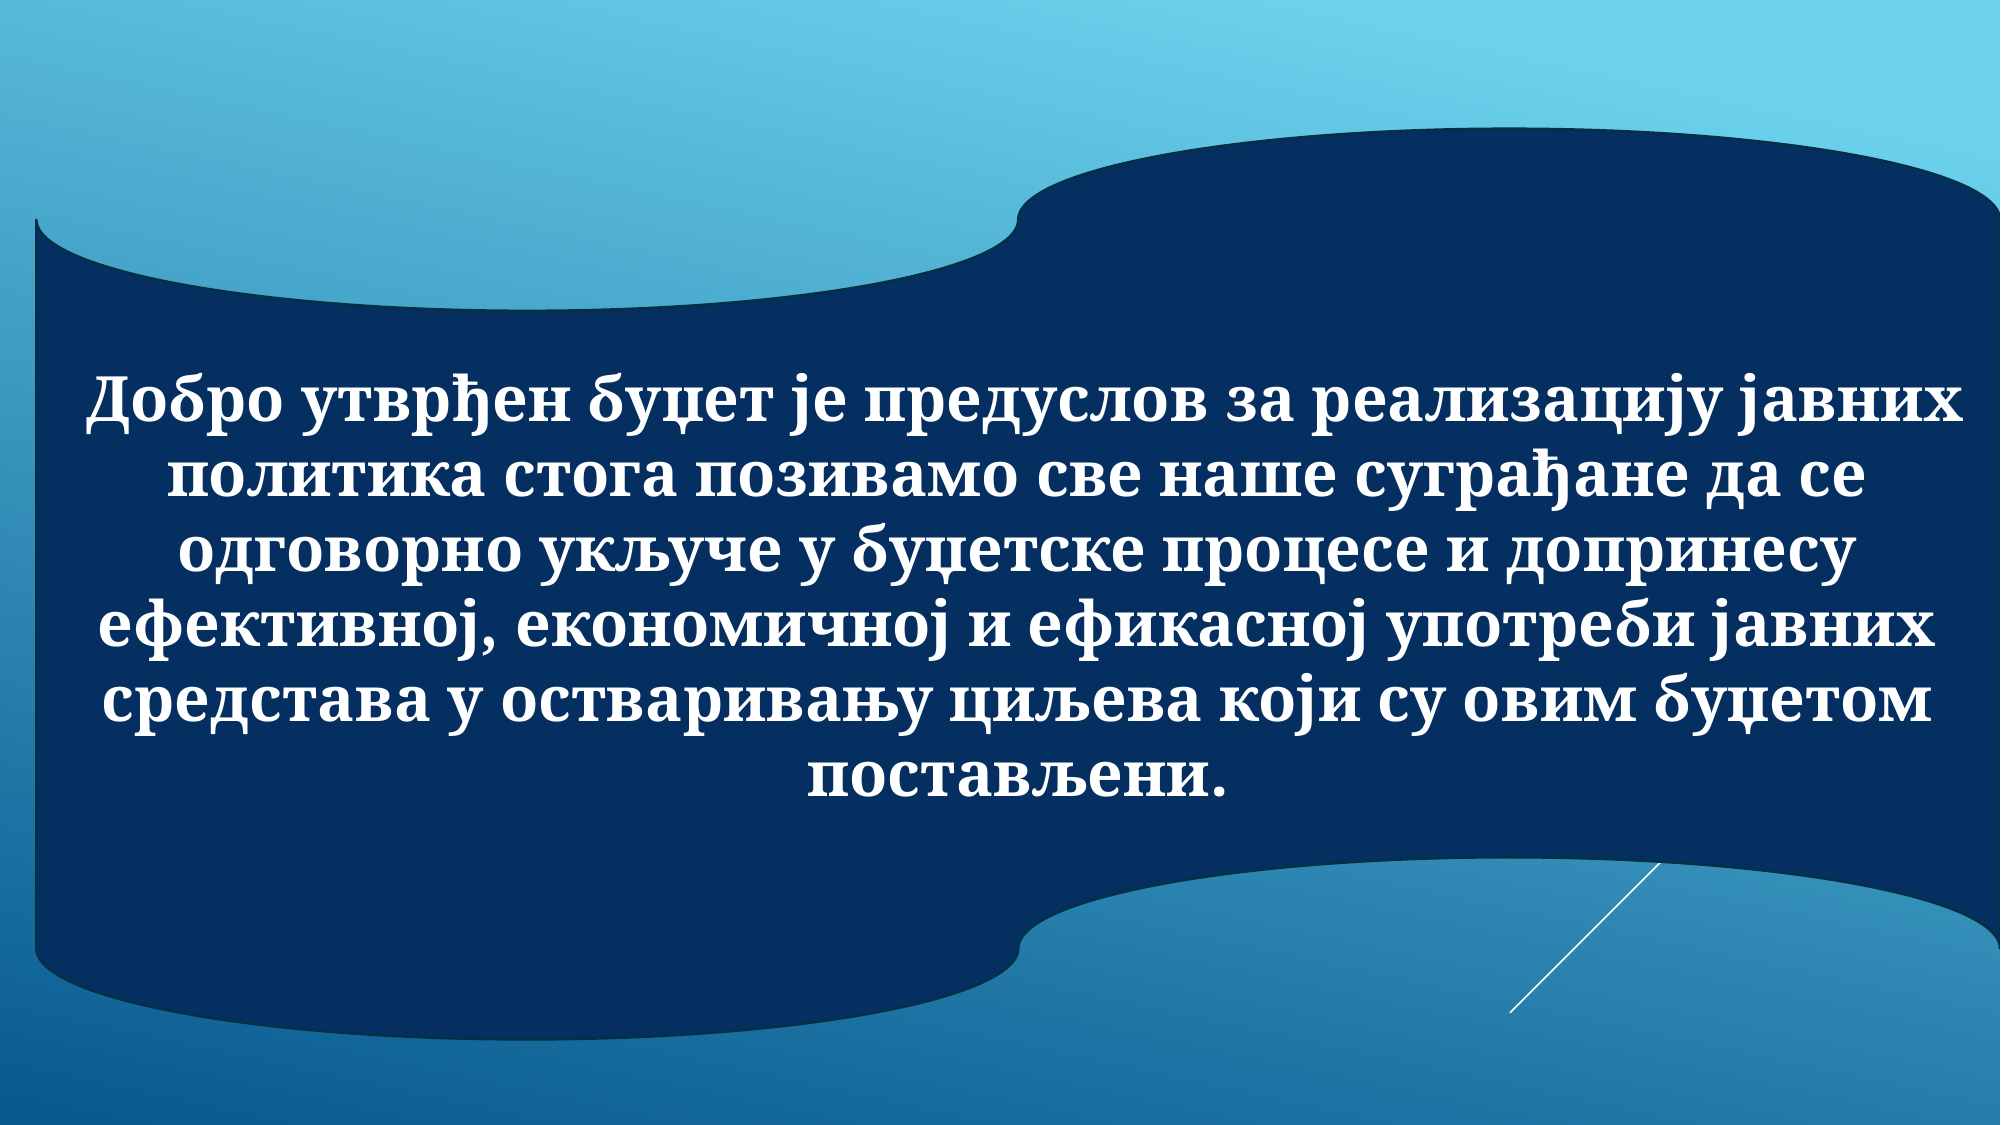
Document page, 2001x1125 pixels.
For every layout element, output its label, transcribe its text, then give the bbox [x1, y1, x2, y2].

text_box Добро утврђен буџет је предуслов за реализацију јавних политика стога позивамо све наше суграђане да се одговорно укључе у буџетске процесе и допринесу ефективној, економичној и ефикасној употреби јавних средстава у остваривању циљева који су овим буџетом постављени. [35, 127, 2000, 1041]
